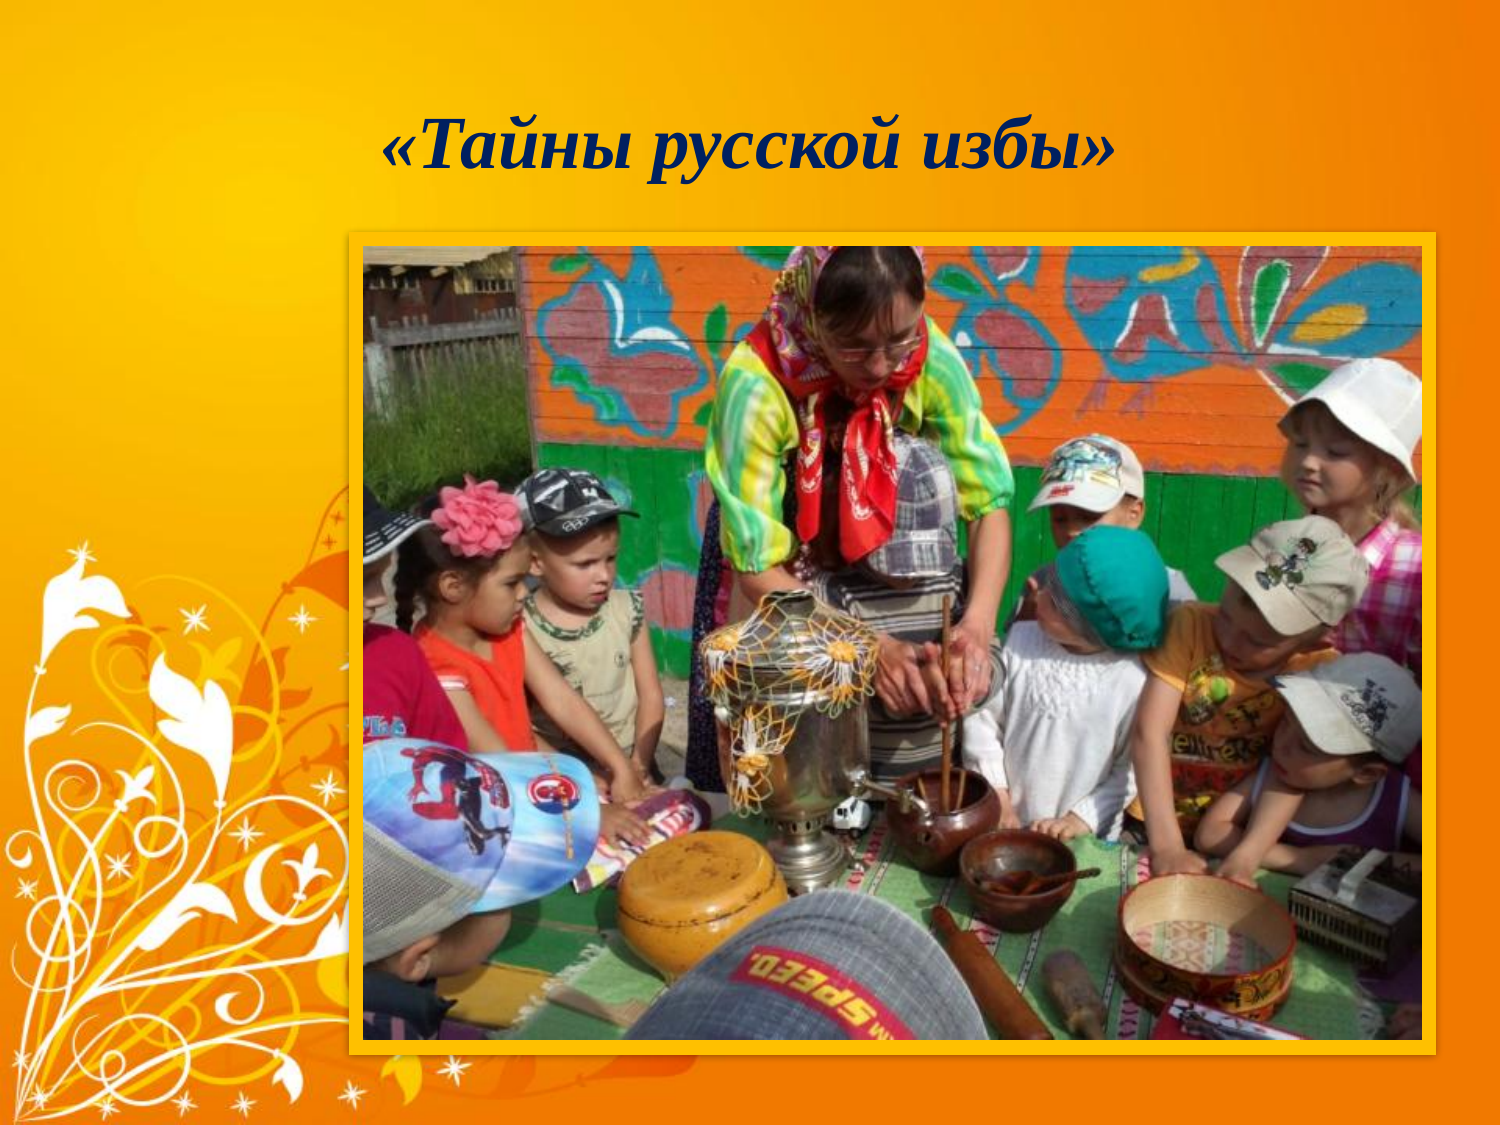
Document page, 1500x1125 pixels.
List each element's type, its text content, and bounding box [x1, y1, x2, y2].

picture [0, 0, 1500, 1125]
title «Тайны русской избы» [75, 45, 1425, 233]
